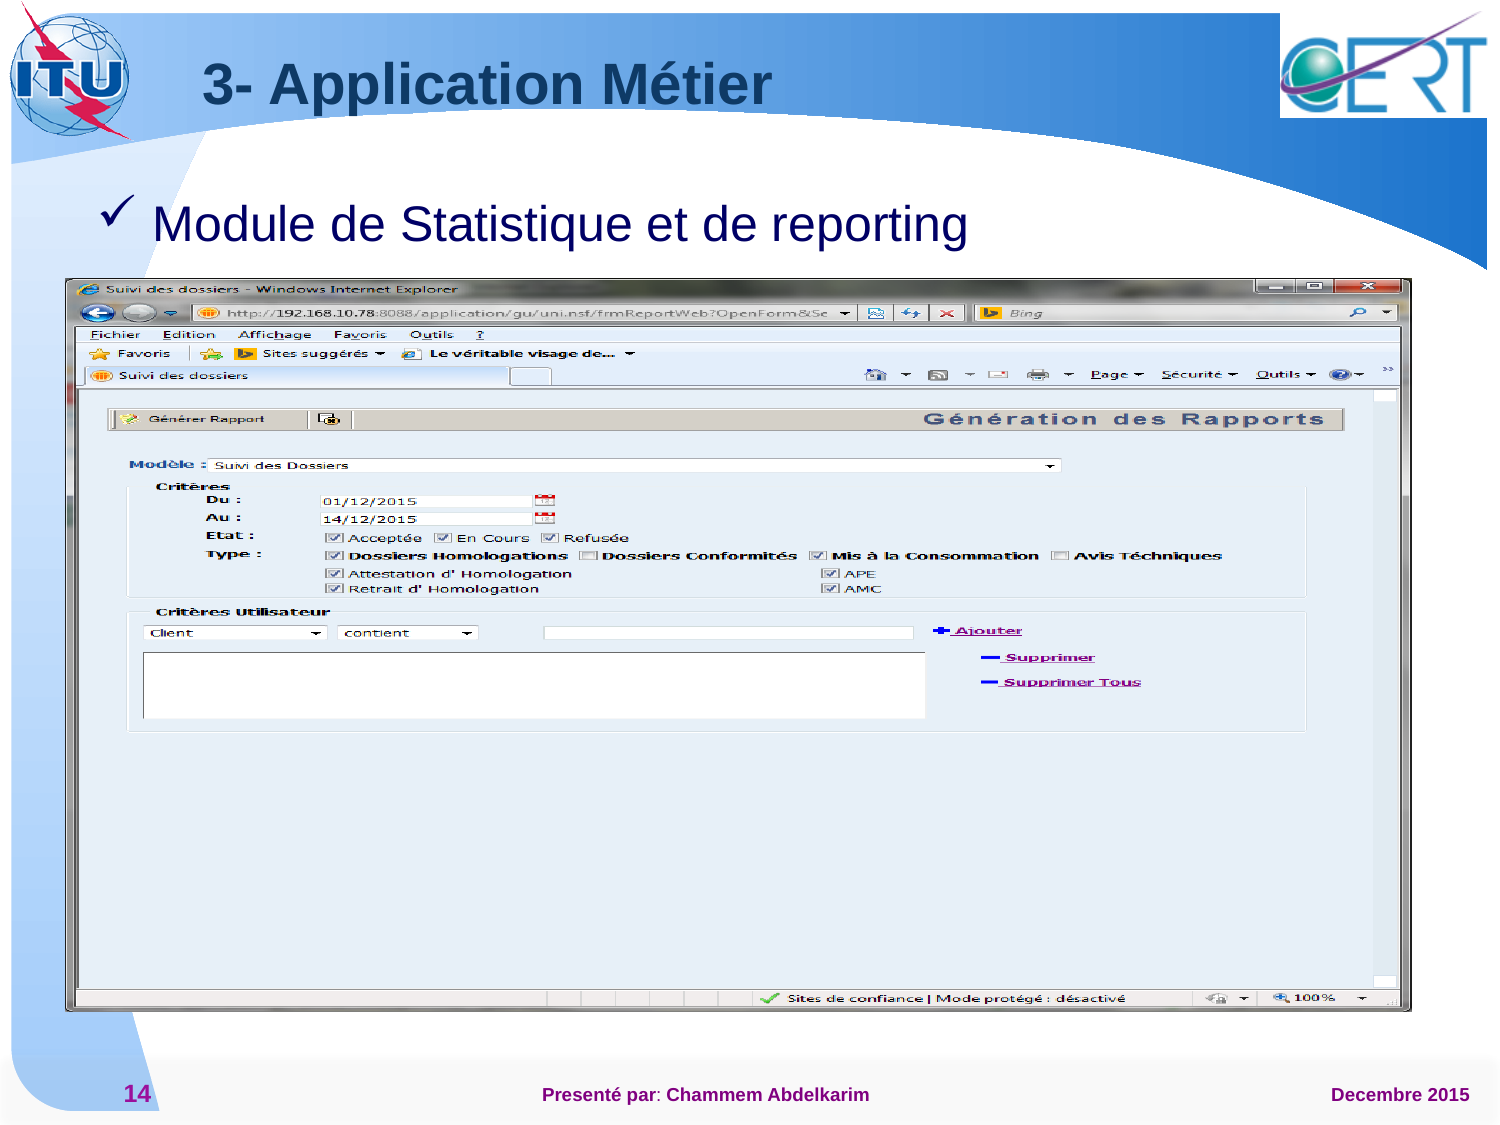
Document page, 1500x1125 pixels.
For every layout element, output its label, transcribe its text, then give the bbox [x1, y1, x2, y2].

picture [65, 278, 1412, 1012]
text_box [0, 1053, 1500, 1125]
text_box Presenté par: Chammem Abdelkarim Decembre 2015 [527, 1064, 1489, 1113]
picture [0, 0, 139, 141]
text_box 3- Application Métier [187, 7, 938, 157]
picture [1280, 11, 1489, 118]
text_box Module de Statistique et de reporting [81, 184, 1418, 291]
